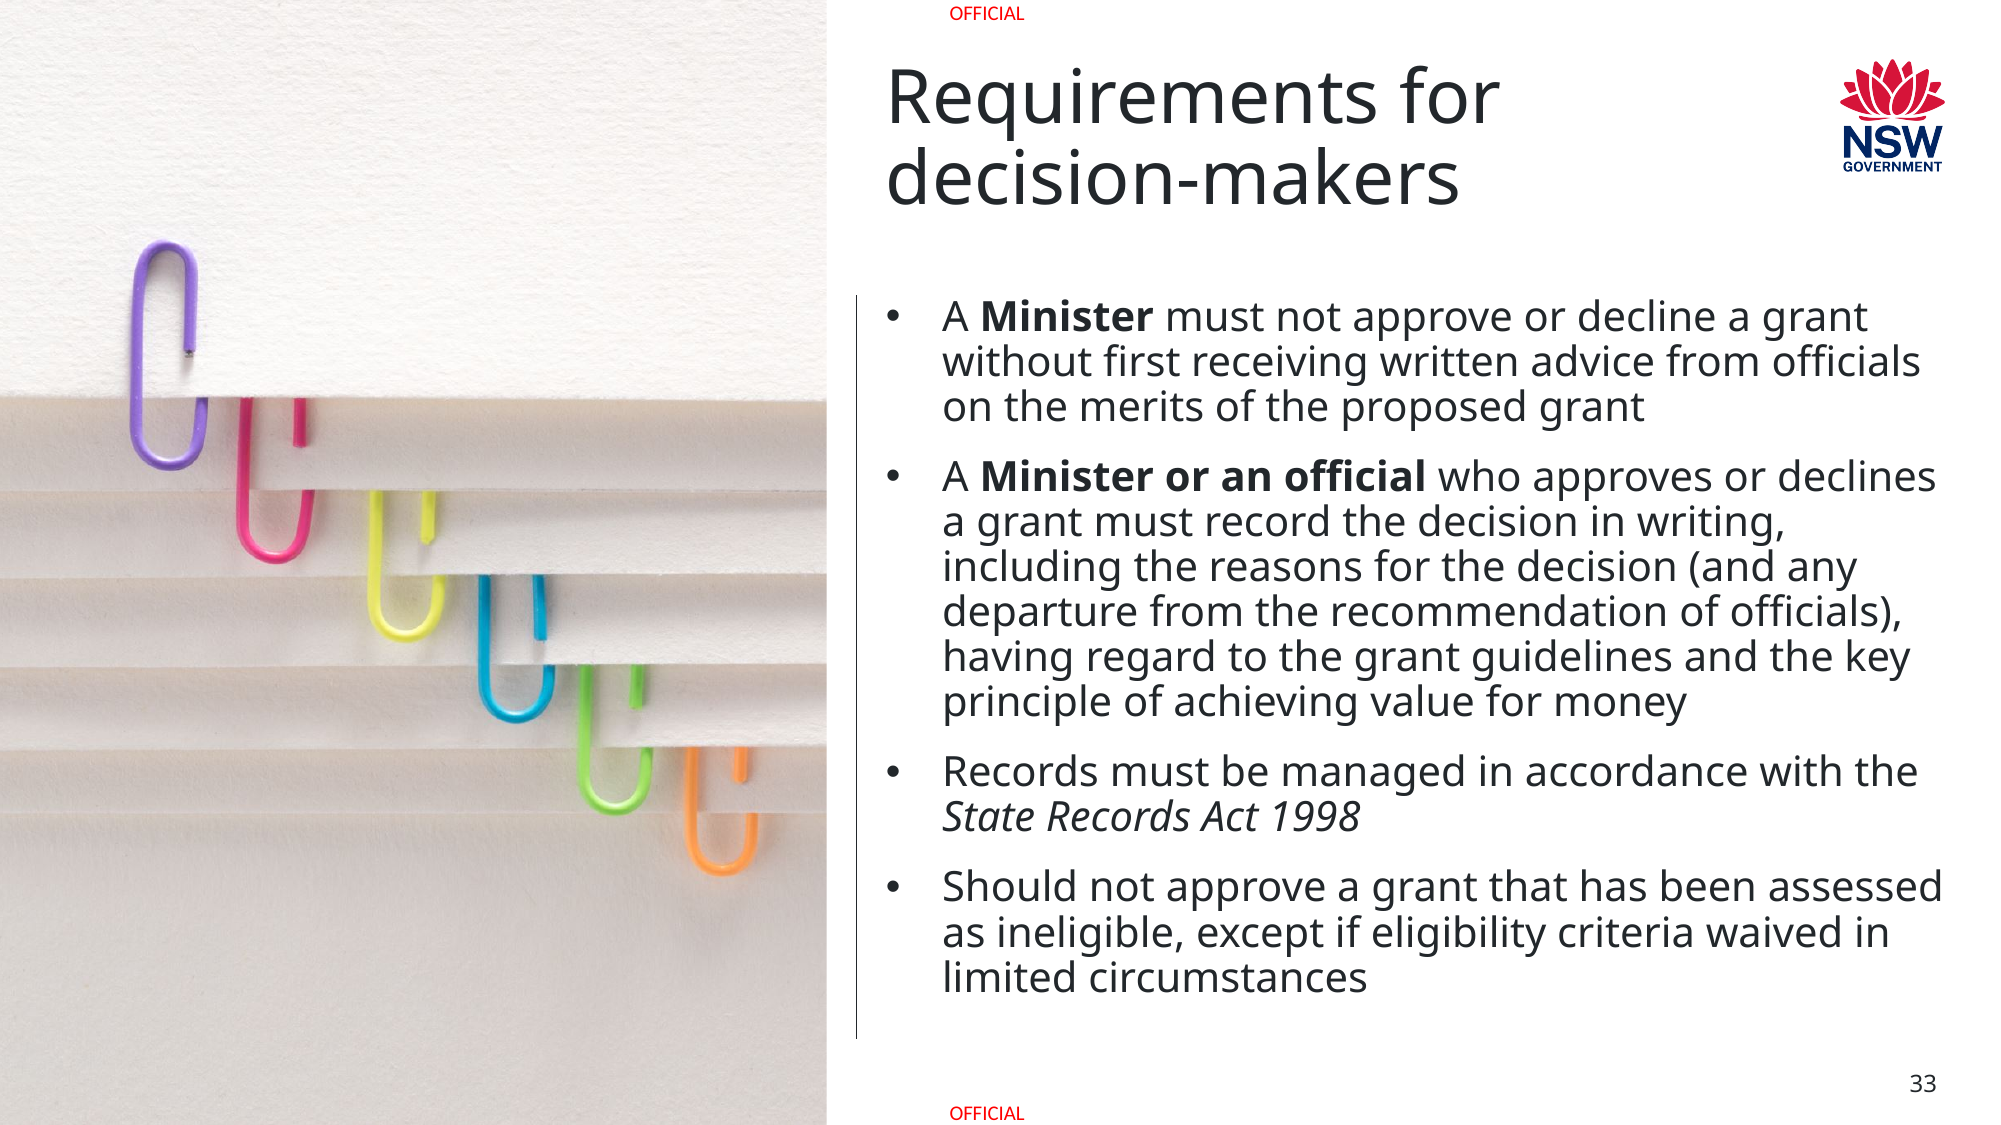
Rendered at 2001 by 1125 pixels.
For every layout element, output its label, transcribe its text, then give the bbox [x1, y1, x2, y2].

picture [0, 0, 827, 1125]
picture [1840, 59, 1945, 172]
title Requirements for decision-makers [885, 59, 1787, 225]
slide_number 33 [1856, 1068, 1937, 1099]
list A Minister must not approve or decline a grant without first receiving written advice from officials on the merits of the proposed grant A Minister or an official who approves or declines a grant must record the decision in writing, including the reasons for the decision (and any departure from the recommendation of officials), having regard to the grant guidelines and the key principle of achieving value for money Records must be managed in accordance with the State Records Act 1998 Should not approve a grant that has been assessed as ineligible, except if eligibility criteria waived in limited circumstances [885, 295, 1949, 1066]
